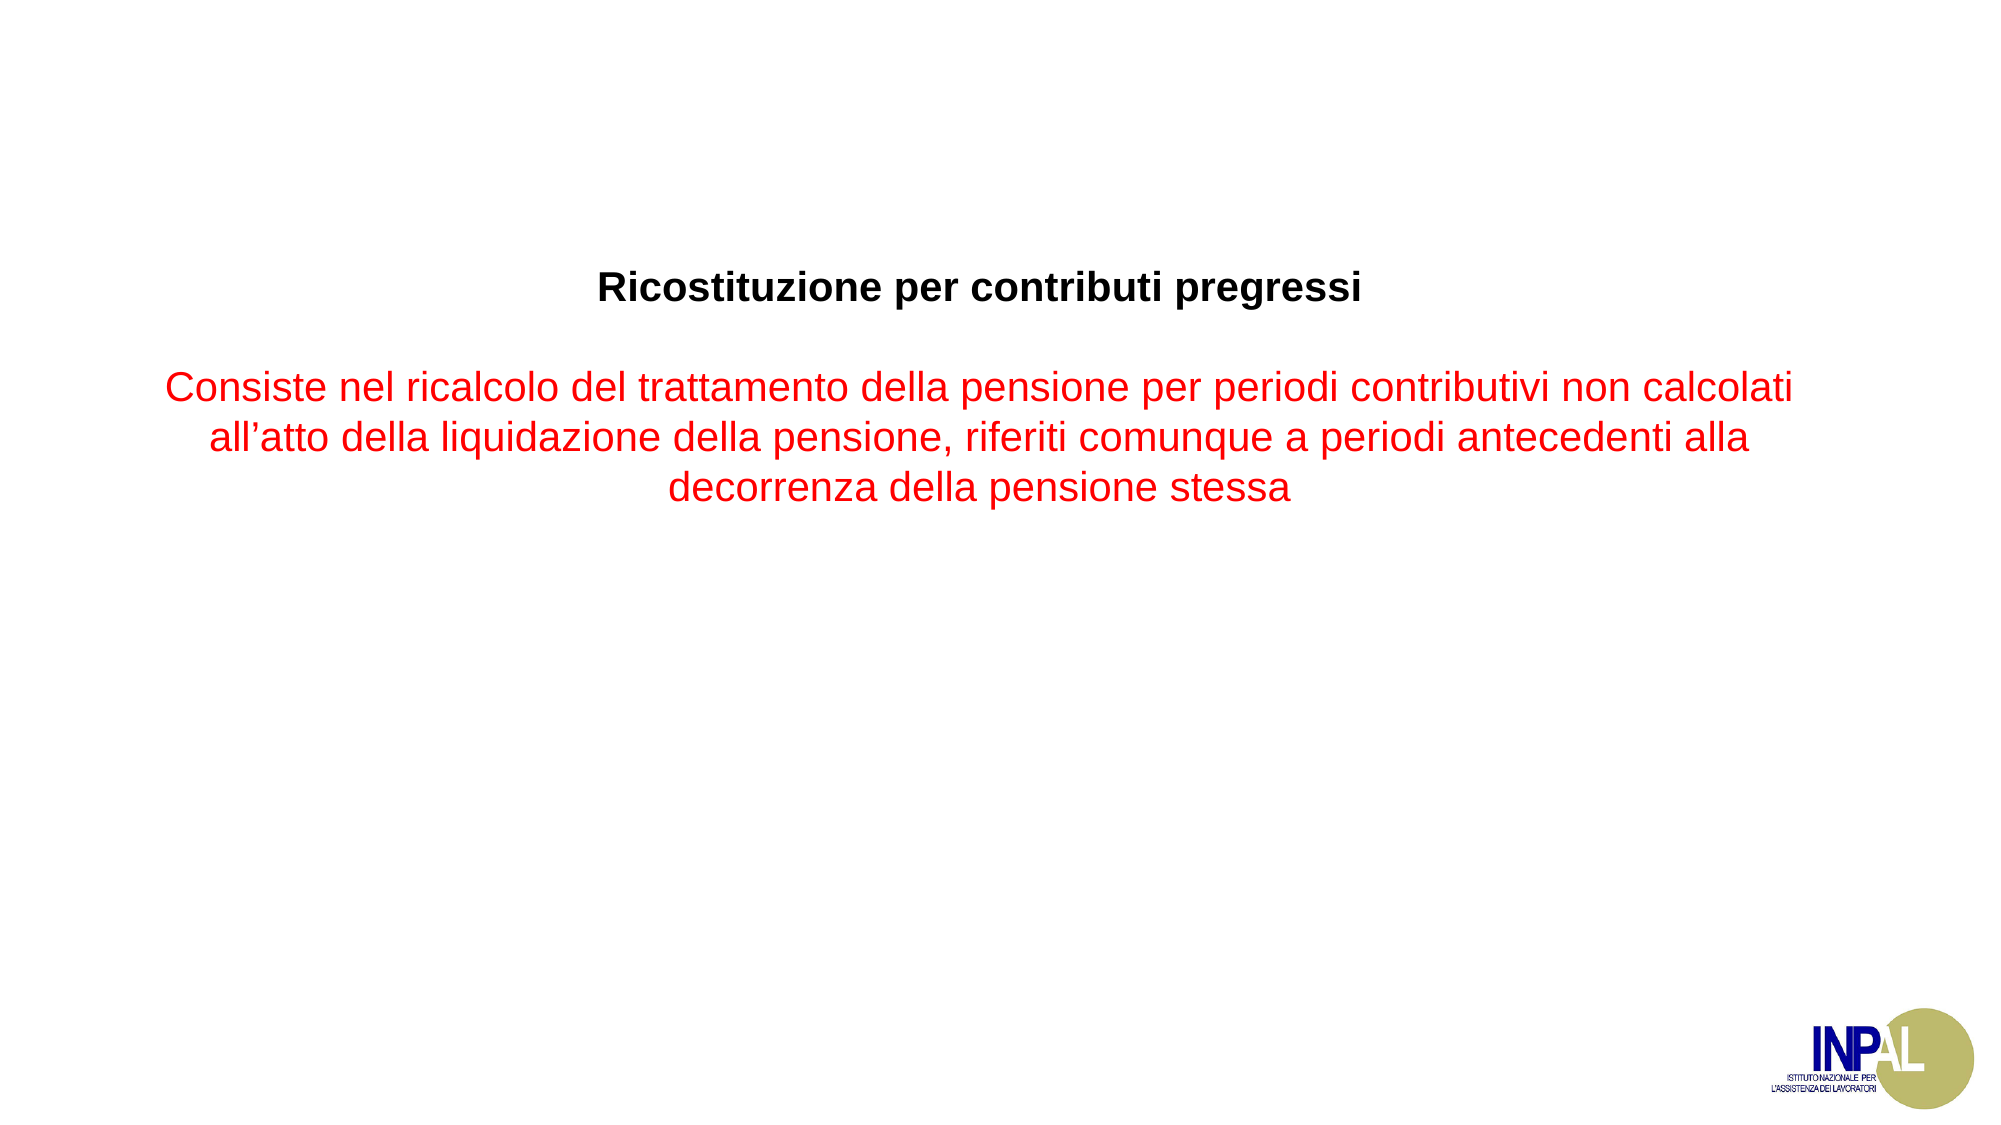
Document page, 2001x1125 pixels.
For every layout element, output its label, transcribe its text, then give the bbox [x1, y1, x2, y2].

picture [1768, 1004, 1978, 1113]
text_box Ricostituzione per contributi pregressi Consiste nel ricalcolo del trattamento della pensione per periodi contributivi non calcolati all’atto della liquidazione della pensione, riferiti comunque a periodi antecedenti alla decorrenza della pensione stessa [109, 251, 1850, 567]
